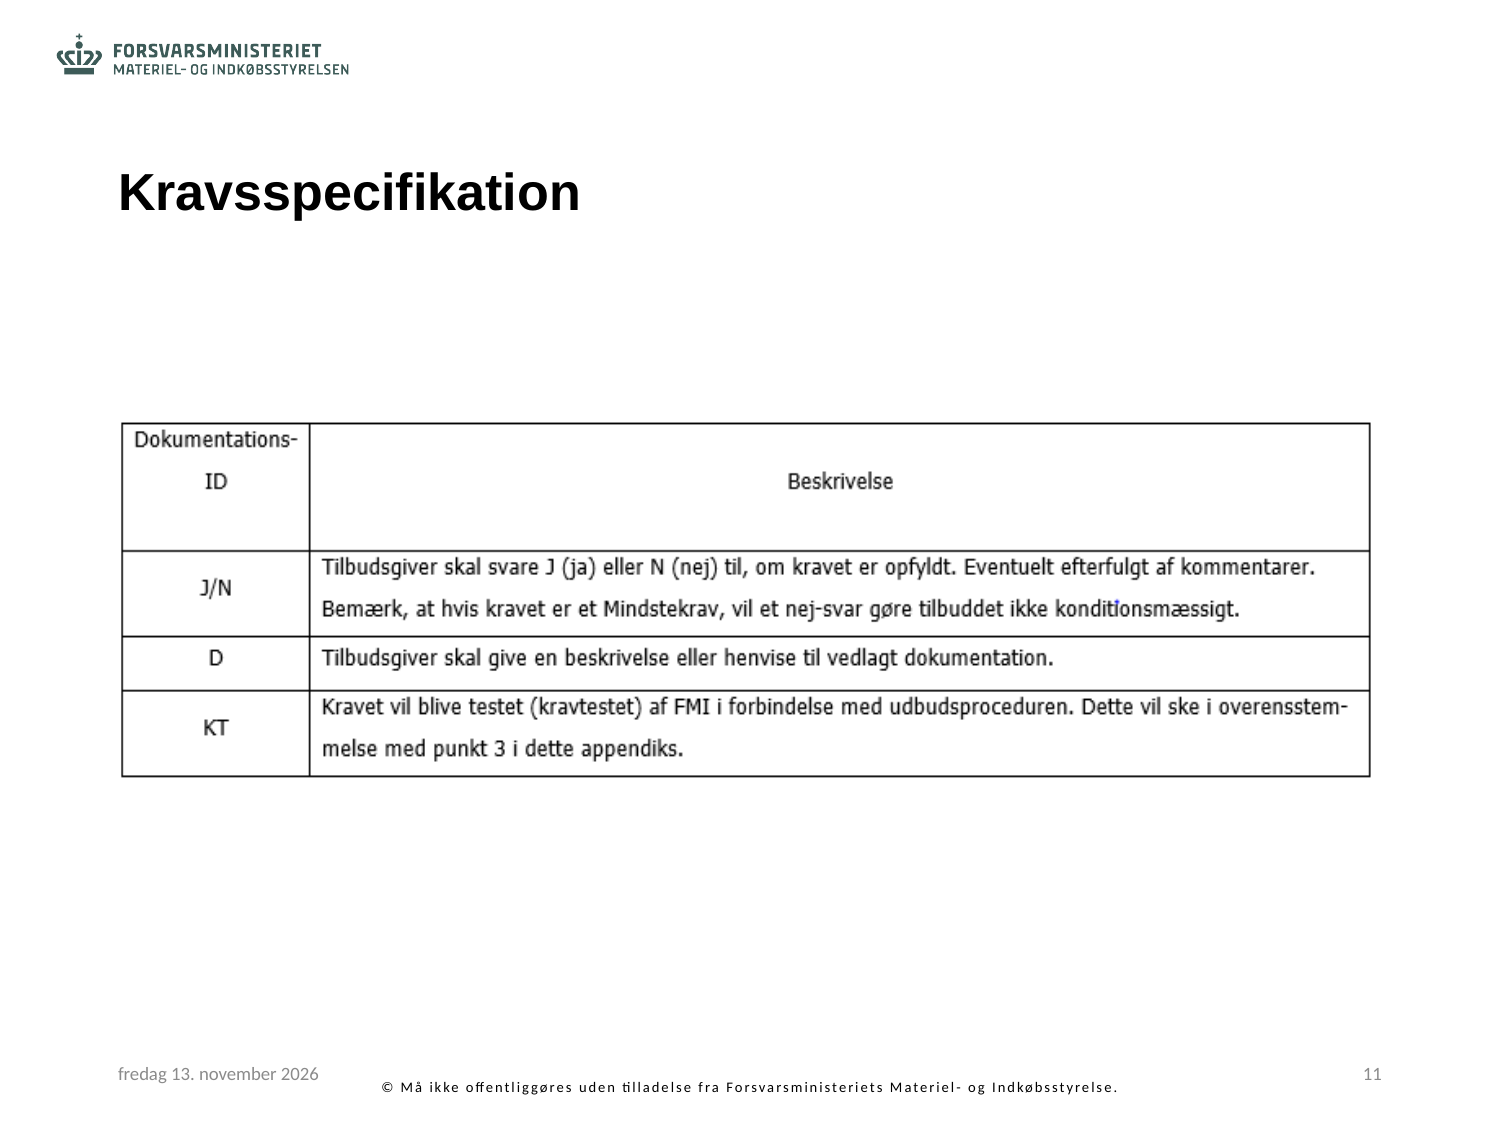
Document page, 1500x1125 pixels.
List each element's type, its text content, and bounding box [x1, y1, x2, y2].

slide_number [103, 1042, 441, 1103]
slide_number 11 [1059, 1042, 1397, 1103]
title Kravsspecifikation [103, 59, 1397, 328]
picture [11, 8, 394, 100]
list [119, 327, 1437, 1010]
picture [89, 409, 1397, 823]
